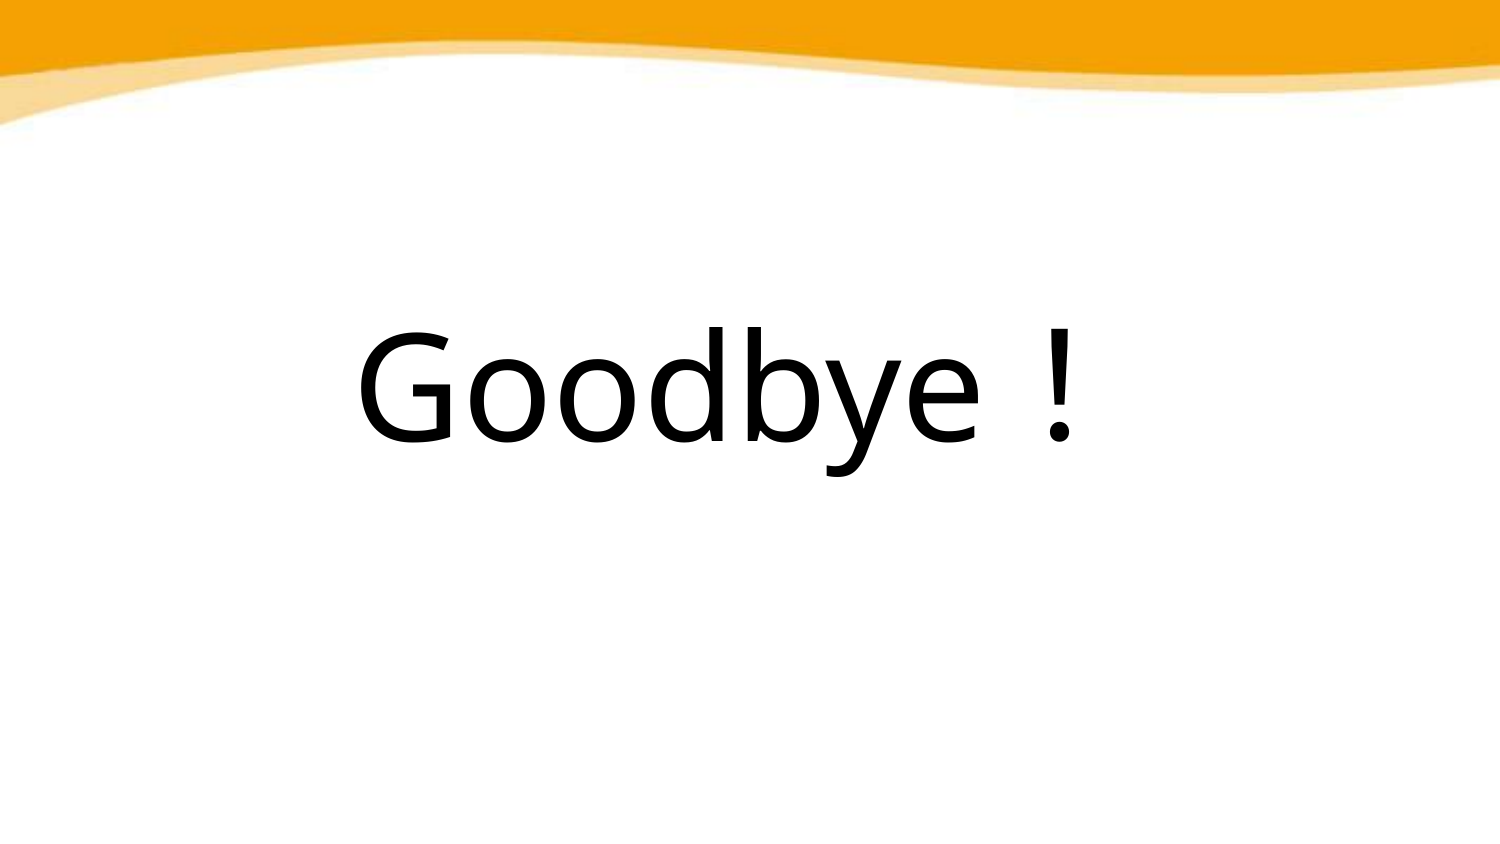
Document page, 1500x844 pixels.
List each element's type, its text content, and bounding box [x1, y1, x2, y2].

picture [0, 0, 1500, 844]
list Goodbye！ [87, 284, 1438, 510]
